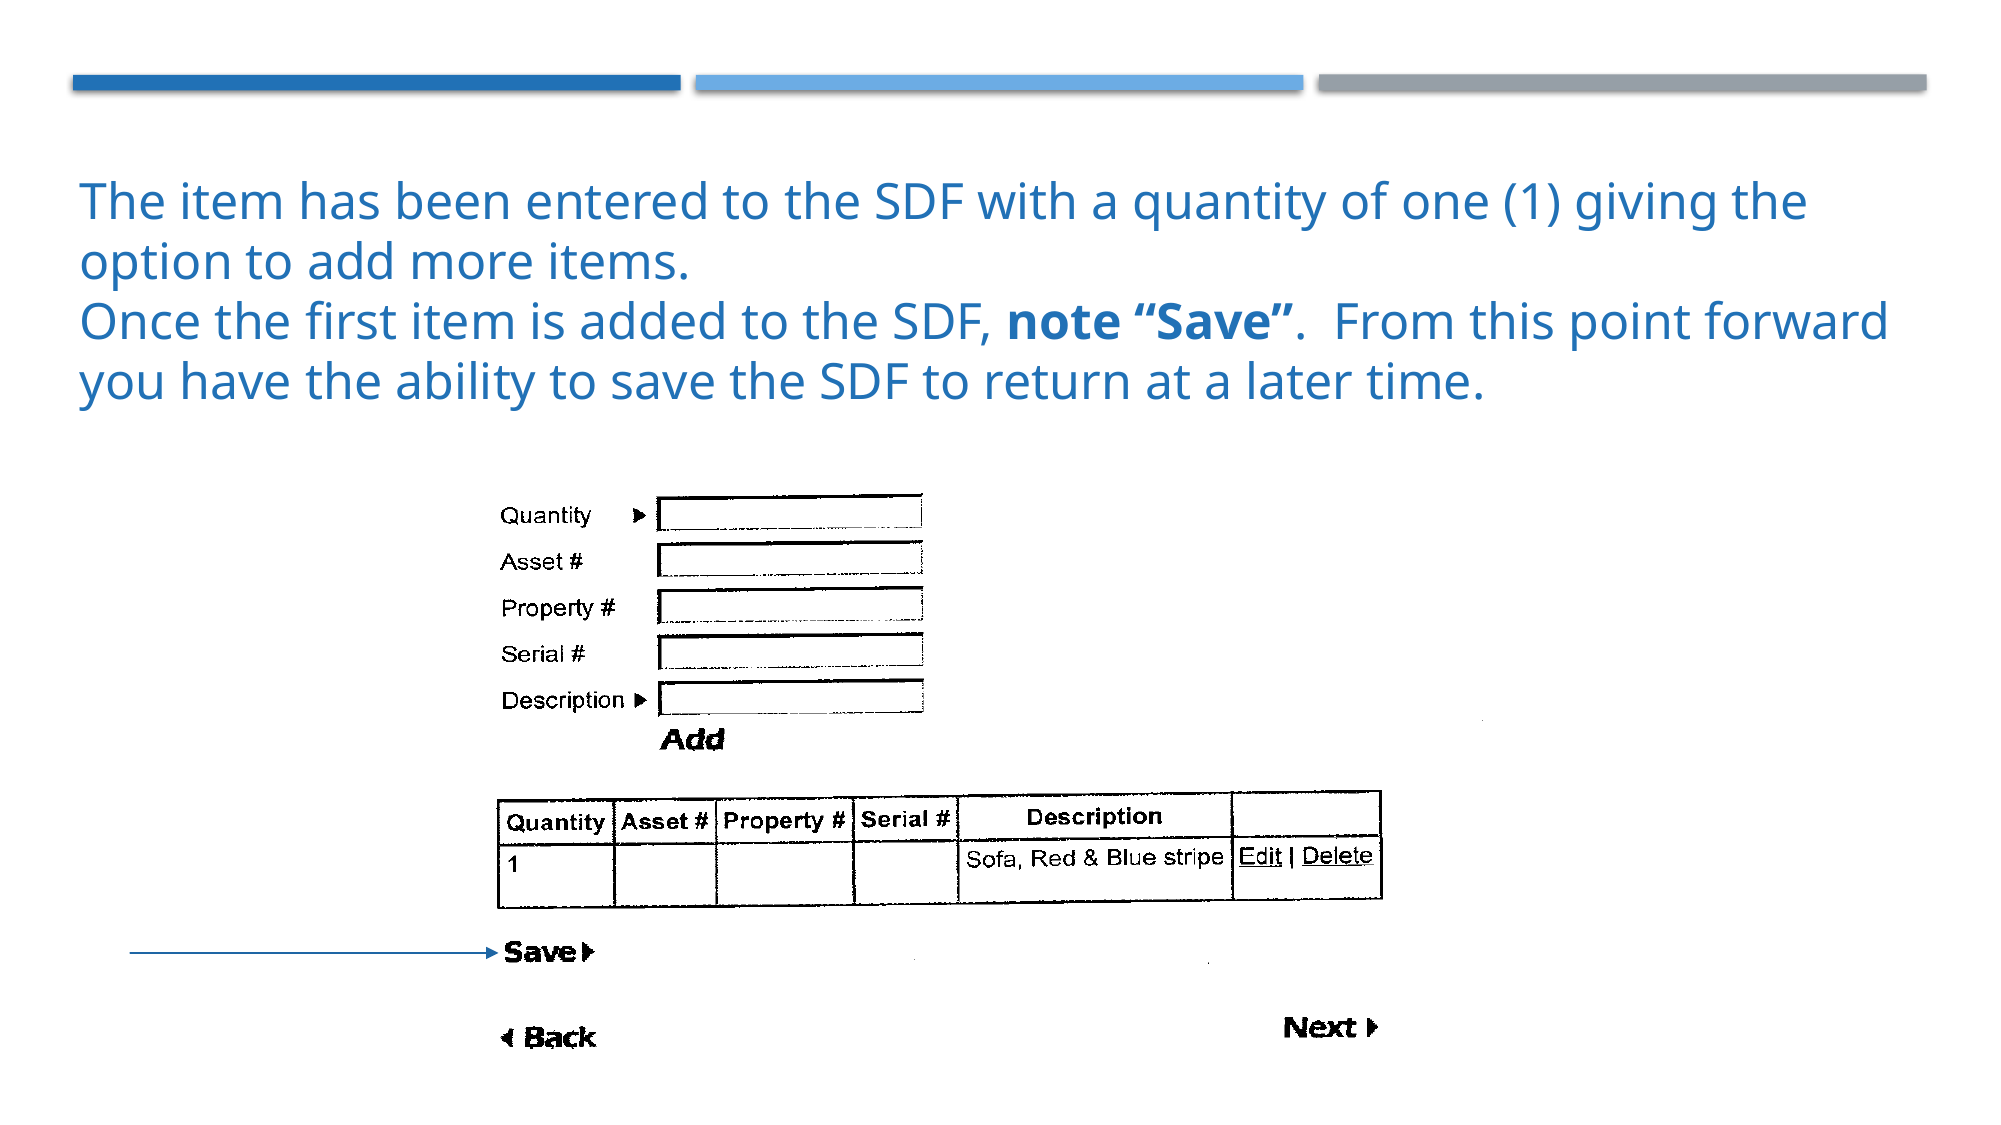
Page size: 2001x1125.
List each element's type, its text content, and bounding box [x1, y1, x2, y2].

picture [480, 442, 1520, 1073]
text_box The item has been entered to the SDF with a quantity of one (1) giving the option to add more items. Once the first item is added to the SDF, note “Save”. From this point forward you have the ability to save the SDF to return at a later time. [65, 162, 1929, 418]
